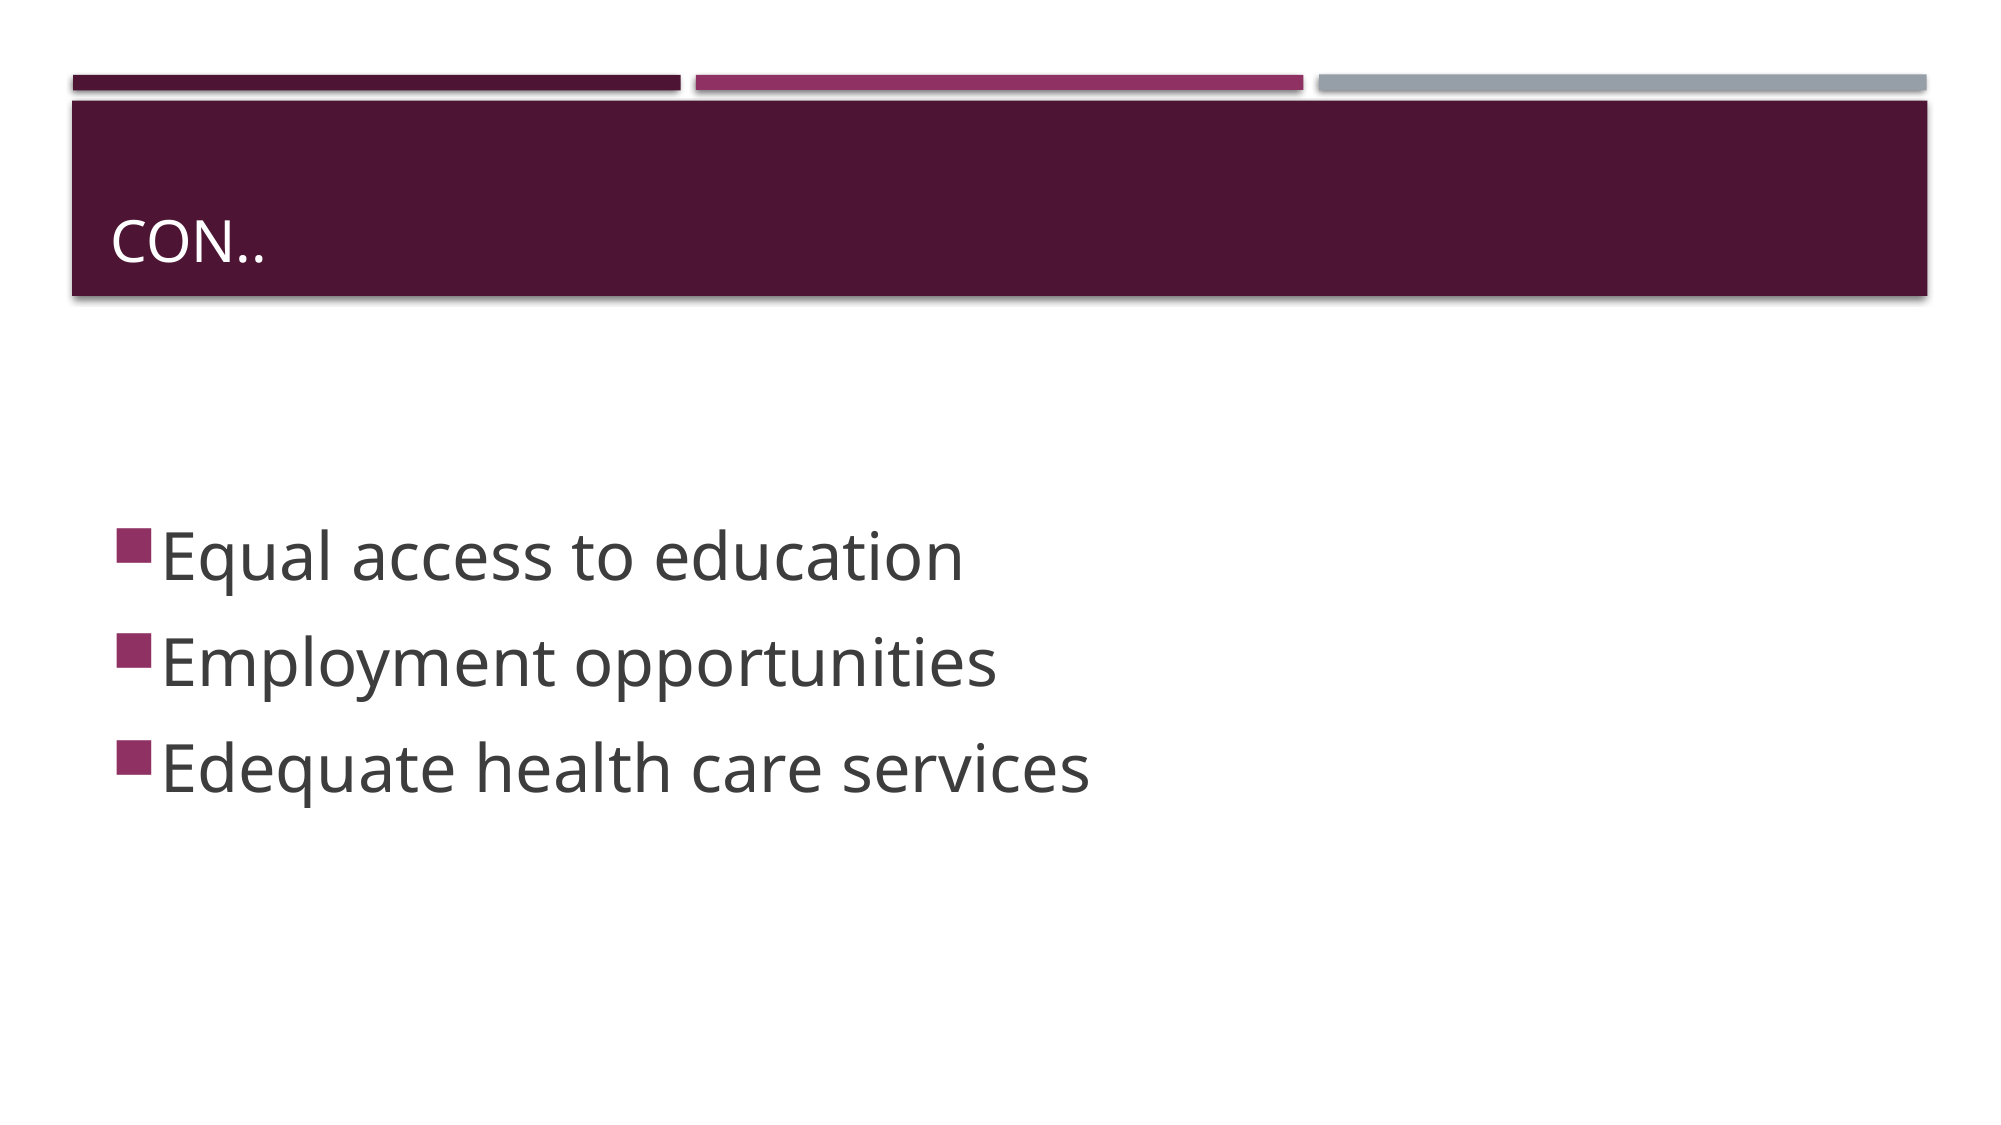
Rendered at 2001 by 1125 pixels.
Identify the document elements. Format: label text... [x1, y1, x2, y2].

list Equal access to education Employment opportunities Edequate health care services [95, 357, 1905, 962]
title Con.. [95, 115, 1905, 282]
